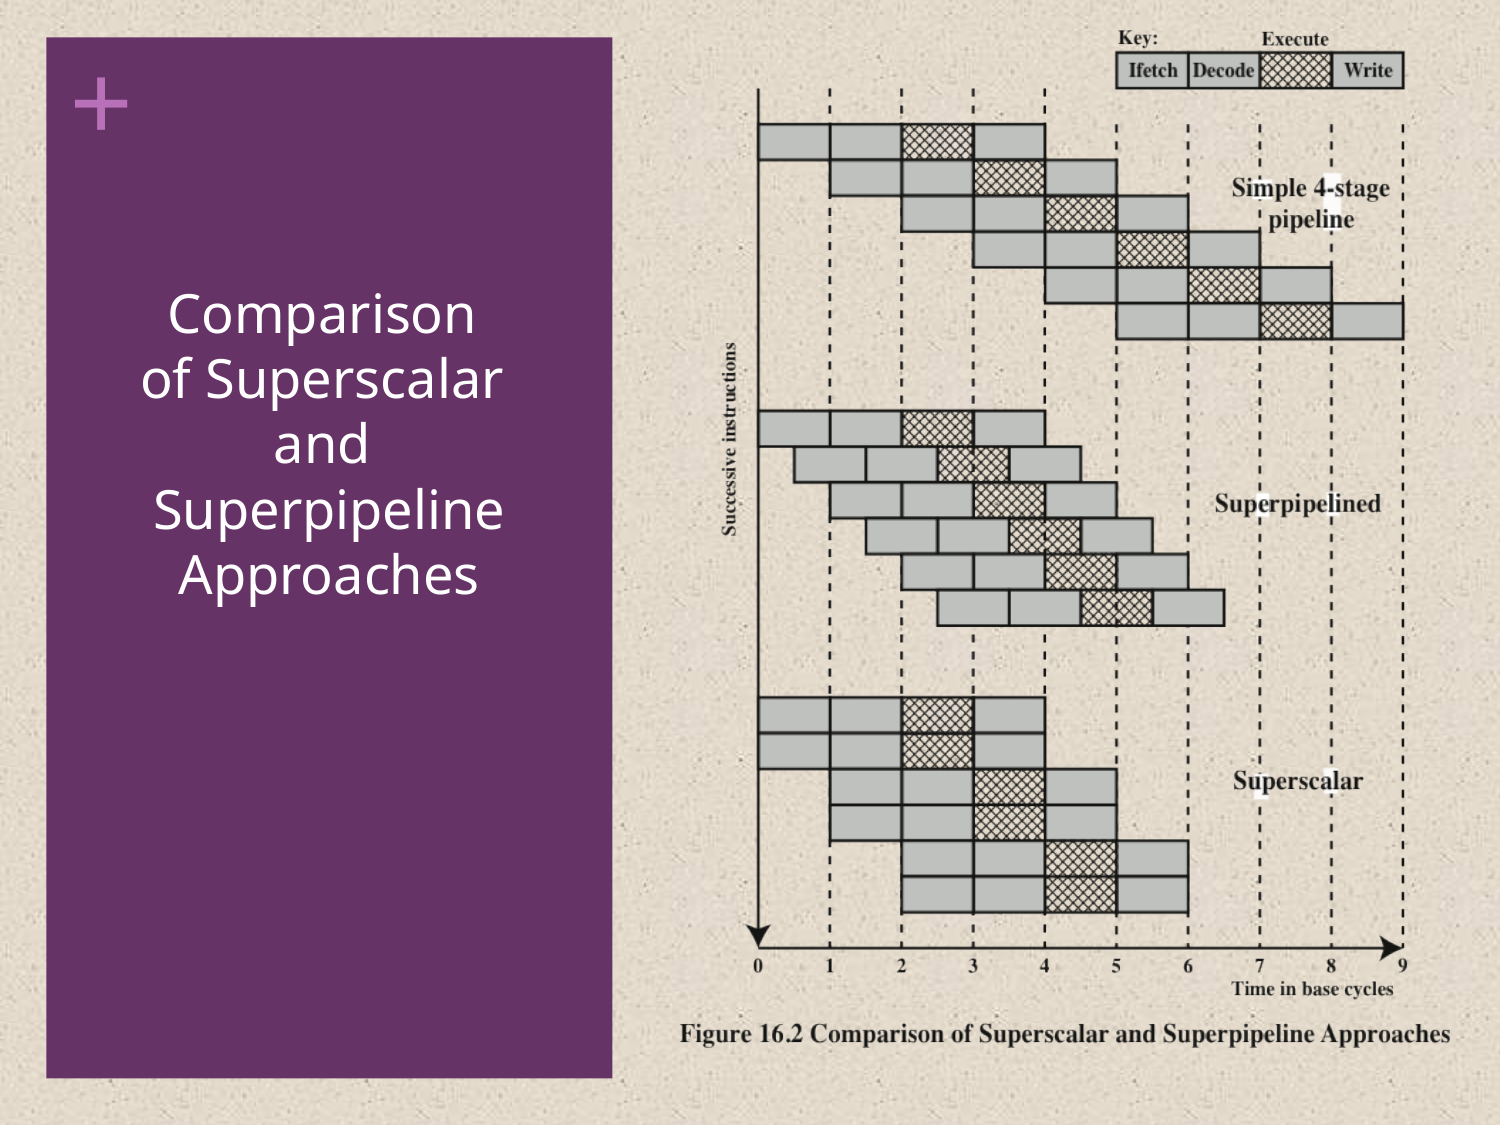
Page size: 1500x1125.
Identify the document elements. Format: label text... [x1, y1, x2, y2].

picture [0, 0, 1500, 1125]
title Comparison of Superscalar and Superpipeline Approaches [62, 237, 597, 613]
